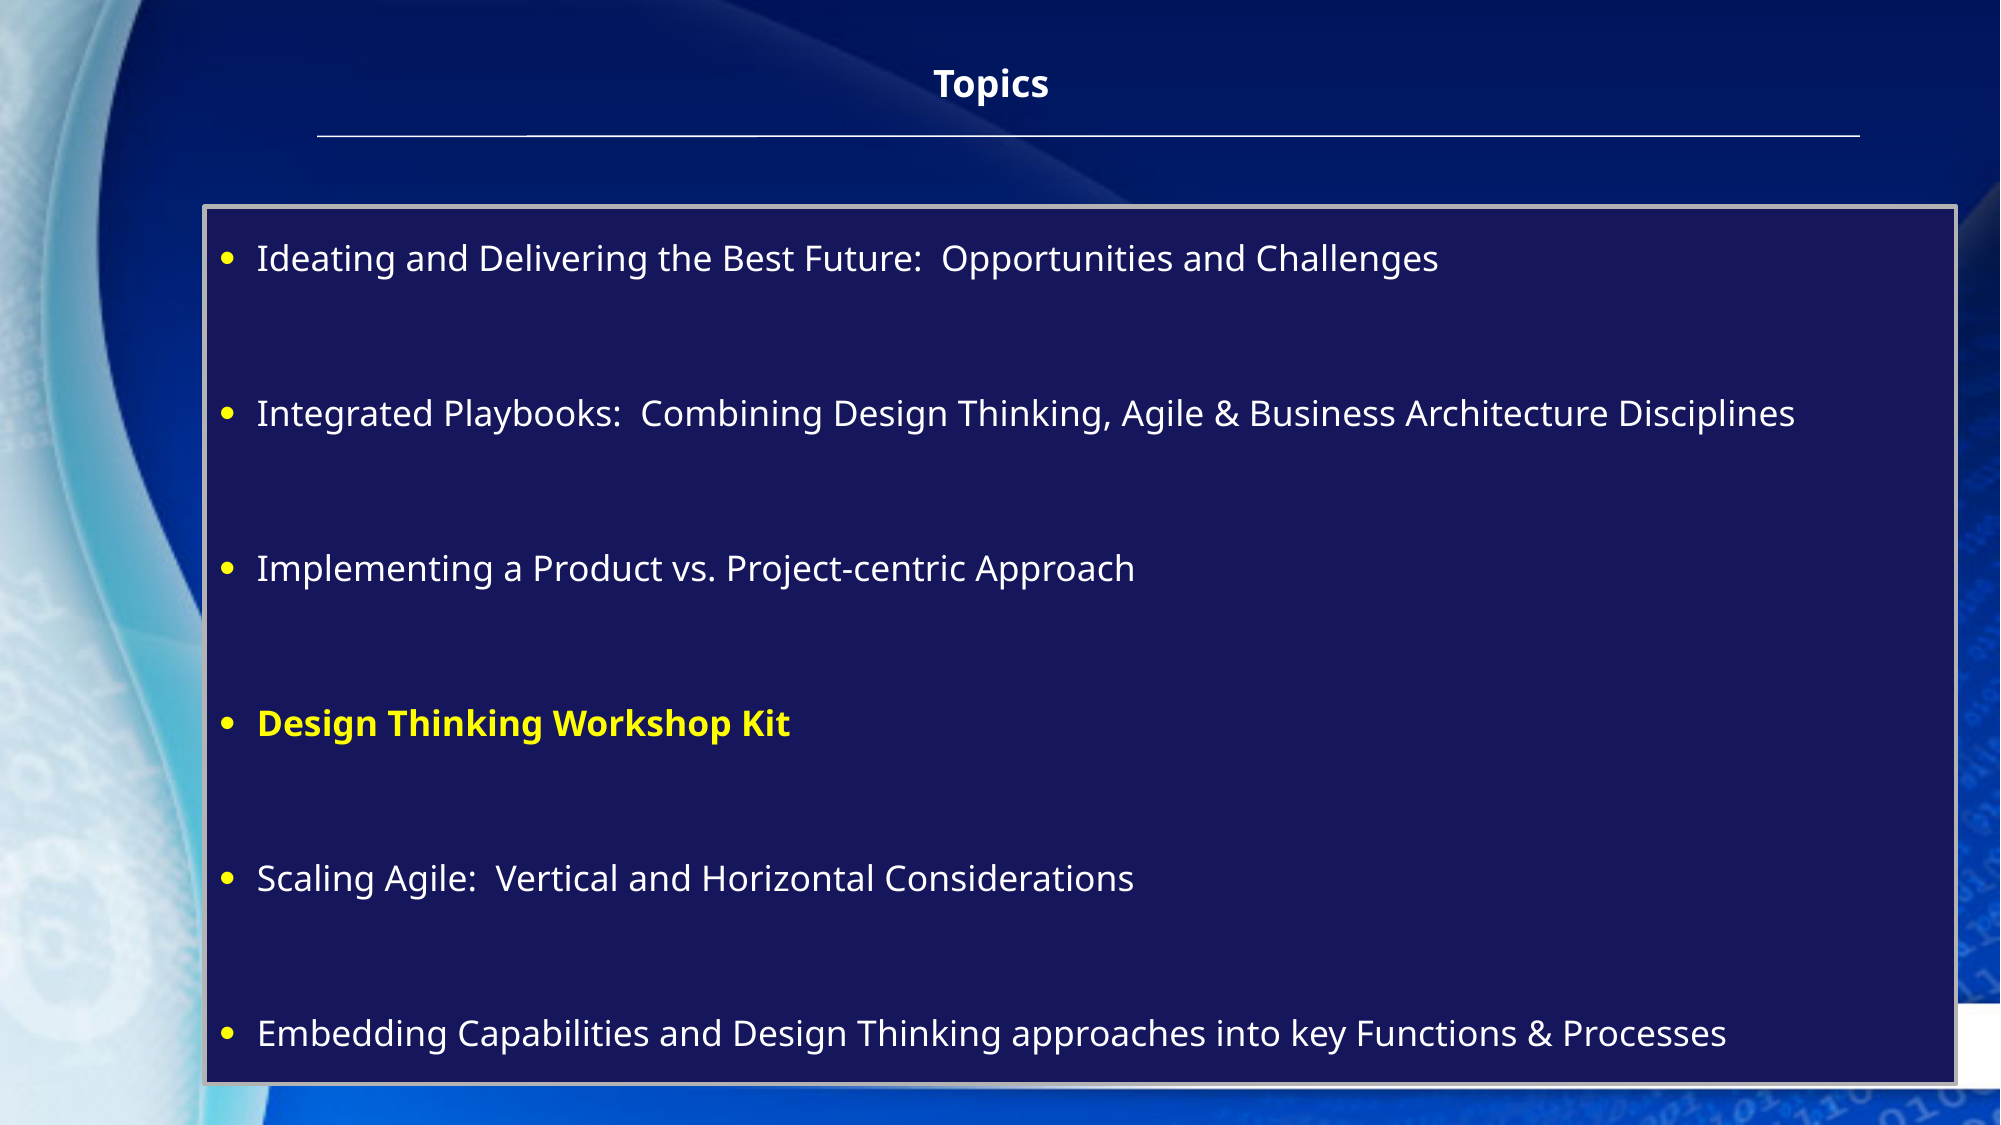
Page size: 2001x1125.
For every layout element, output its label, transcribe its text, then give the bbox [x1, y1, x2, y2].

picture [0, 0, 2000, 1125]
text_box Topics [919, 56, 1053, 144]
text_box Ideating and Delivering the Best Future: Opportunities and Challenges Integrated Playbooks: Combining Design Thinking, Agile & Business Architecture Disciplines Implementing a Product vs. Project-centric Approach Design Thinking Workshop Kit Scaling Agile: Vertical and Horizontal Considerations Embedding Capabilities and Design Thinking approaches into key Functions & Processes [204, 206, 1956, 1084]
